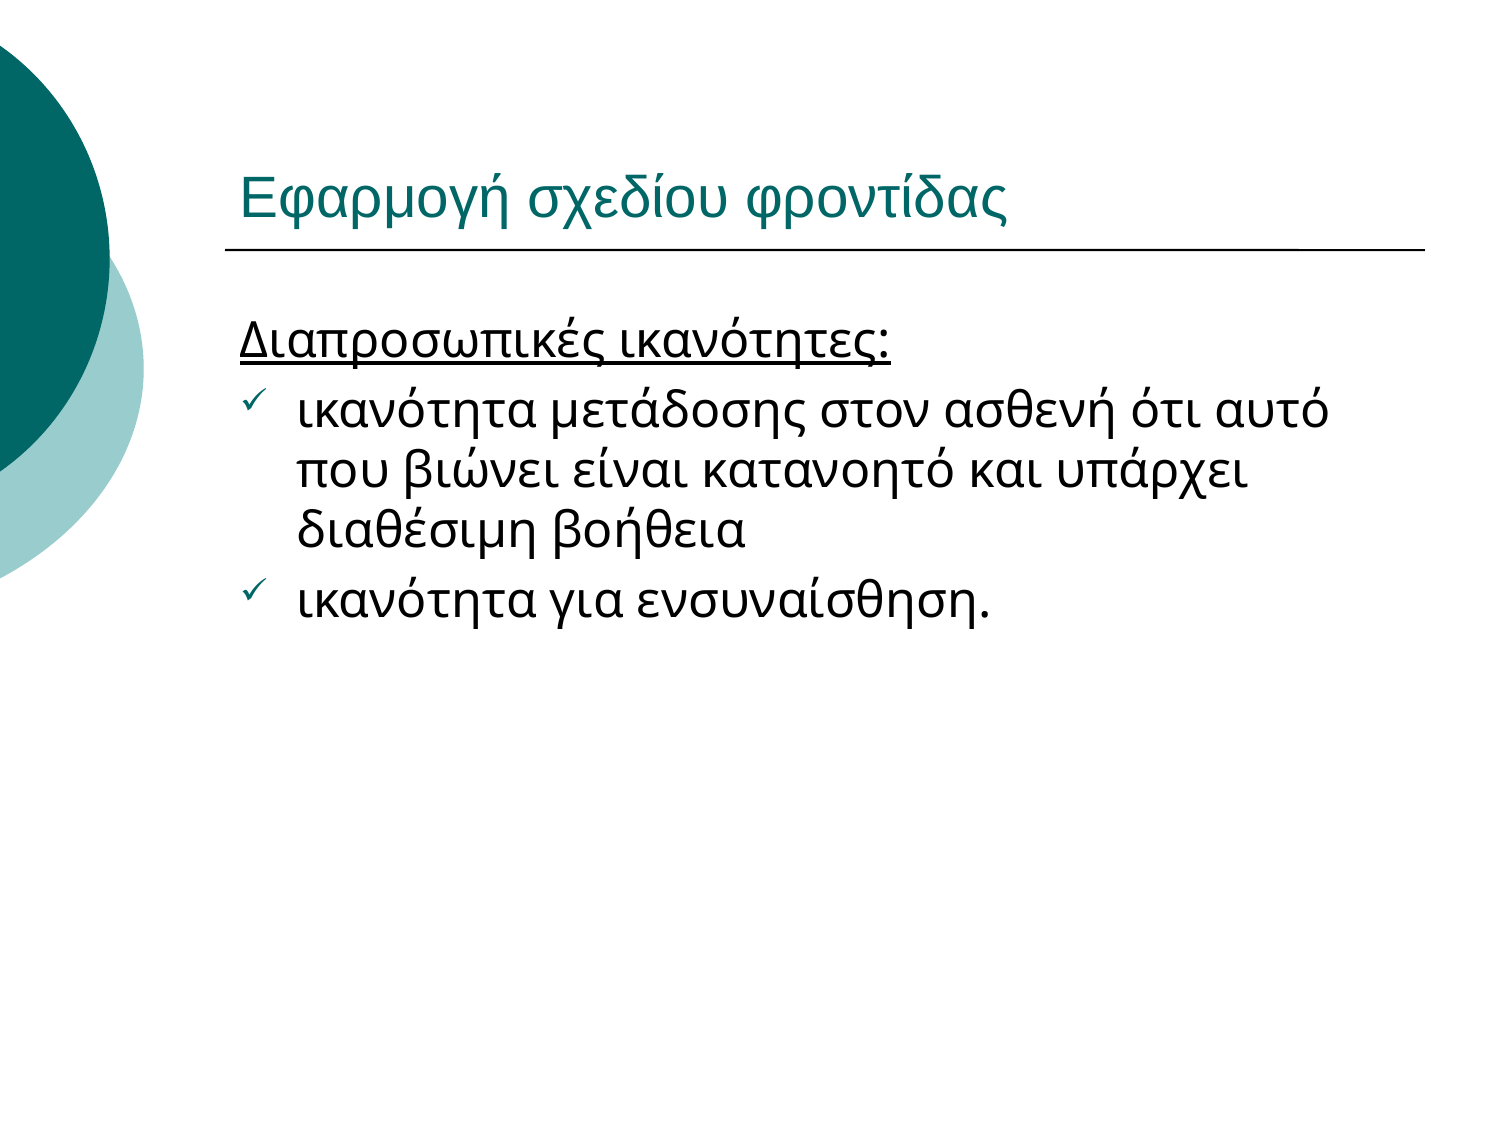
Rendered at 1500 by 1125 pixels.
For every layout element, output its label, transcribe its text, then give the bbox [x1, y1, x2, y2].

list Διαπροσωπικές ικανότητες: ικανότητα μετάδοσης στον ασθενή ότι αυτό που βιώνει είναι κατανοητό και υπάρχει διαθέσιμη βοήθεια ικανότητα για ενσυναίσθηση. [224, 299, 1425, 975]
title Εφαρμογή σχεδίου φροντίδας [224, 49, 1425, 238]
